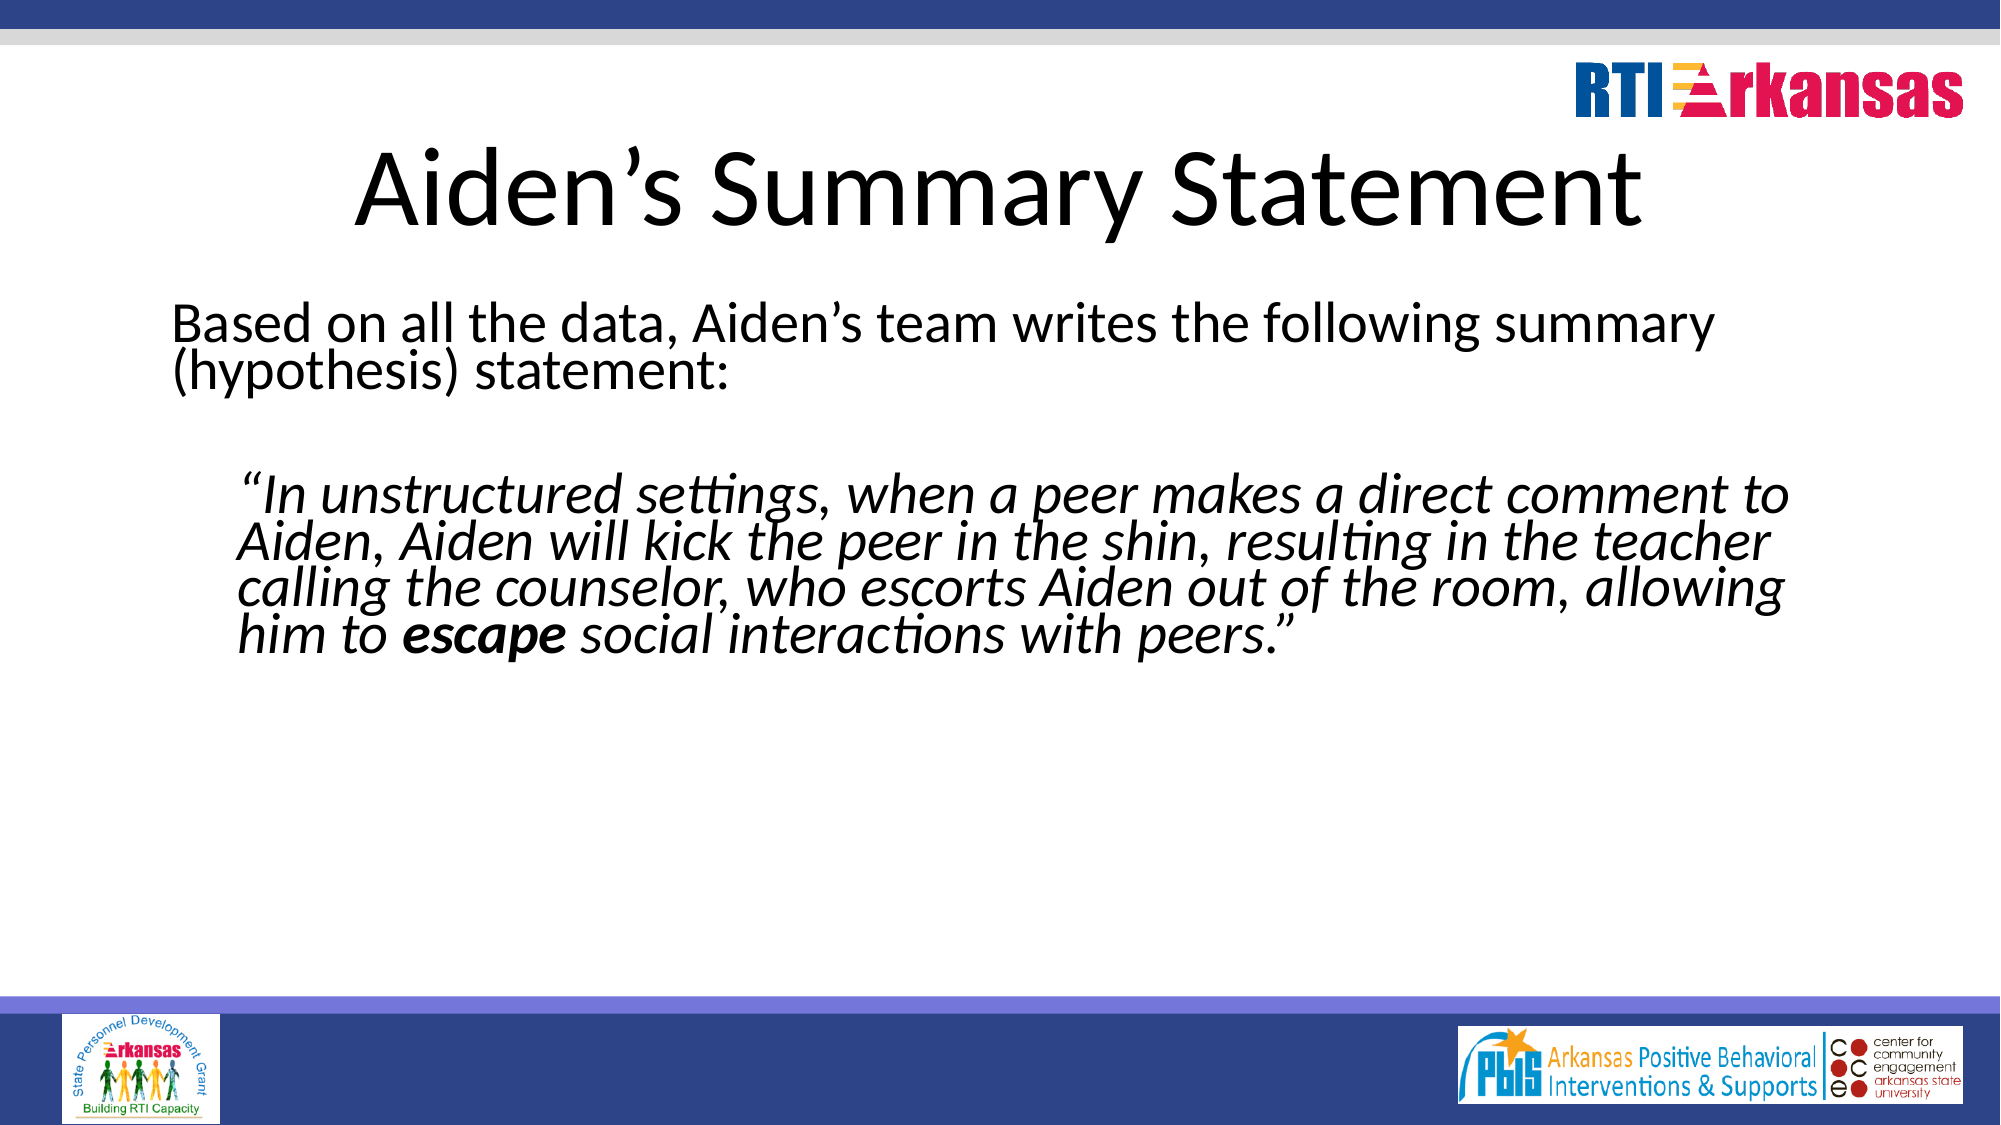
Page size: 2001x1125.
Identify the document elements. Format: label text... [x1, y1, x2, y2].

picture [1573, 55, 1964, 104]
title Aiden’s Summary Statement [0, 104, 2000, 286]
picture [62, 1013, 220, 1124]
list Based on all the data, Aiden’s team writes the following summary (hypothesis) statement: “In unstructured settings, when a peer makes a direct comment to Aiden, Aiden will kick the peer in the shin, resulting in the teacher calling the counselor, who escorts Aiden out of the room, allowing him to escape social interactions with peers.” [137, 297, 1863, 969]
picture [1458, 1025, 1964, 1104]
